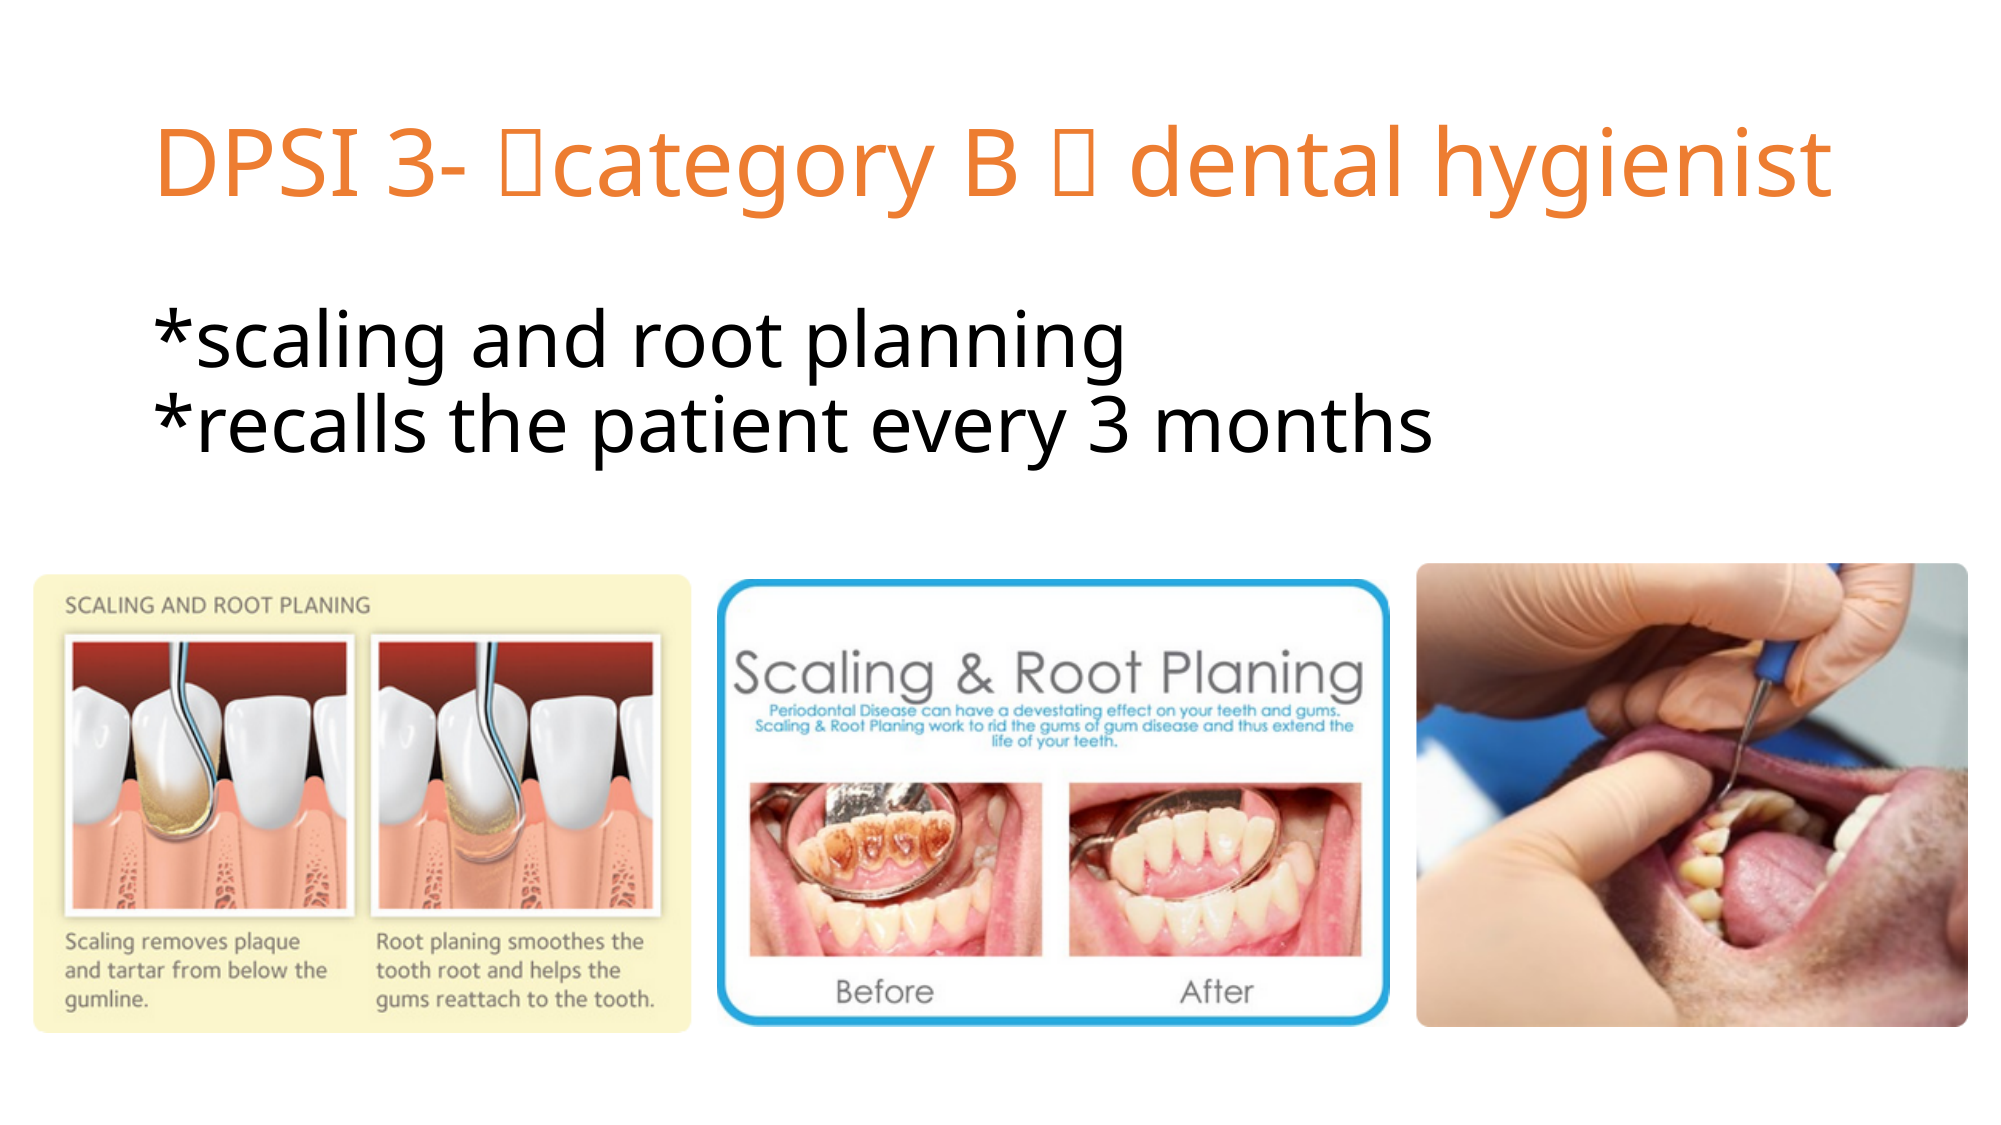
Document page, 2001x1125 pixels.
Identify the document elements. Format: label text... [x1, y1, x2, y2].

picture [717, 579, 1390, 1027]
picture [32, 573, 693, 1033]
picture [1414, 562, 1968, 1027]
title DPSI 3- category B  dental hygienist *scaling and root planning *recalls the patient every 3 months [137, 59, 1863, 525]
